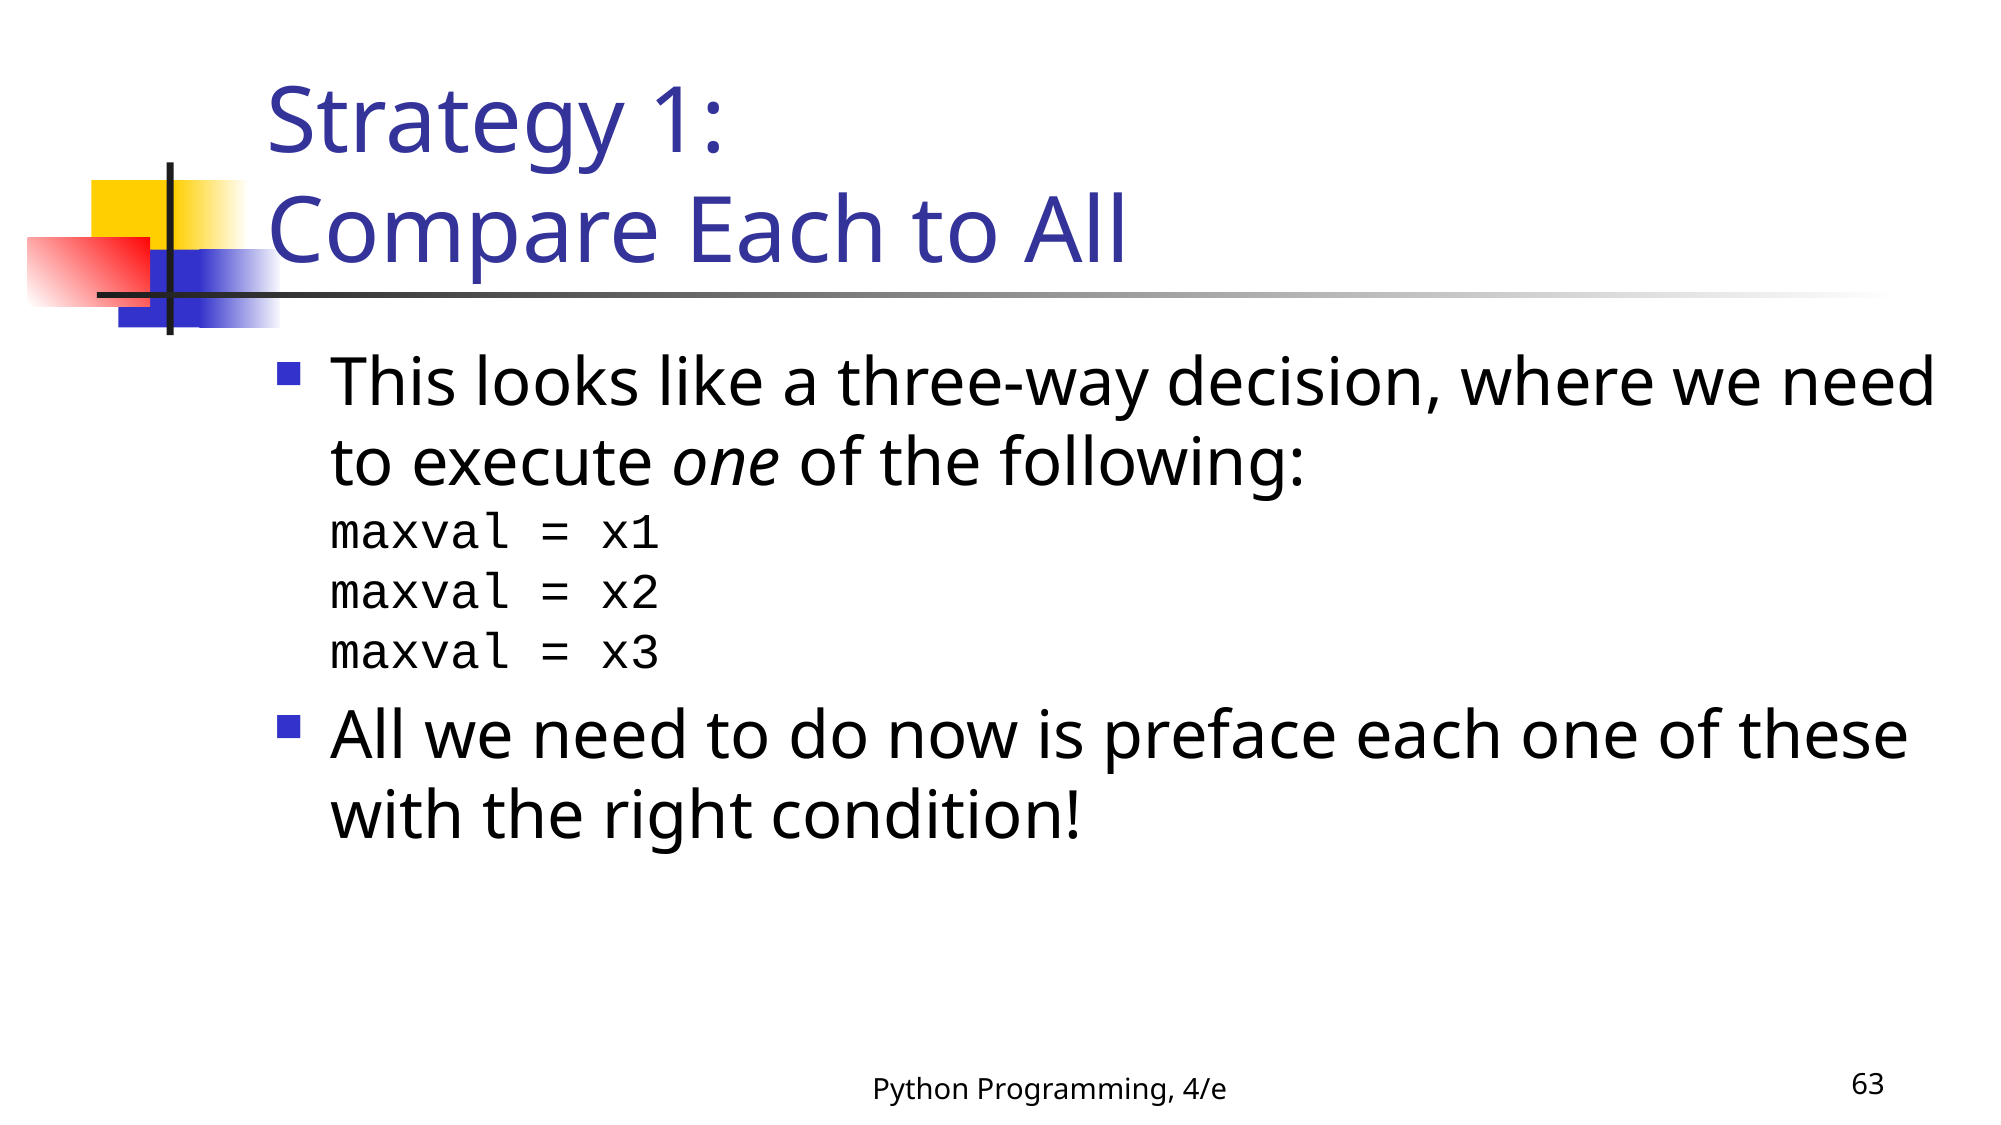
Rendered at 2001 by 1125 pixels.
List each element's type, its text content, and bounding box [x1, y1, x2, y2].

slide_number 63 [1483, 1037, 1901, 1113]
list This looks like a three-way decision, where we need to execute one of the following: maxval = x1 maxval = x2 maxval = x3 All we need to do now is preface each one of these with the right condition! [258, 331, 1959, 1006]
title Strategy 1: Compare Each to All [251, 101, 1957, 289]
footer Python Programming, 4/e [733, 1037, 1367, 1113]
